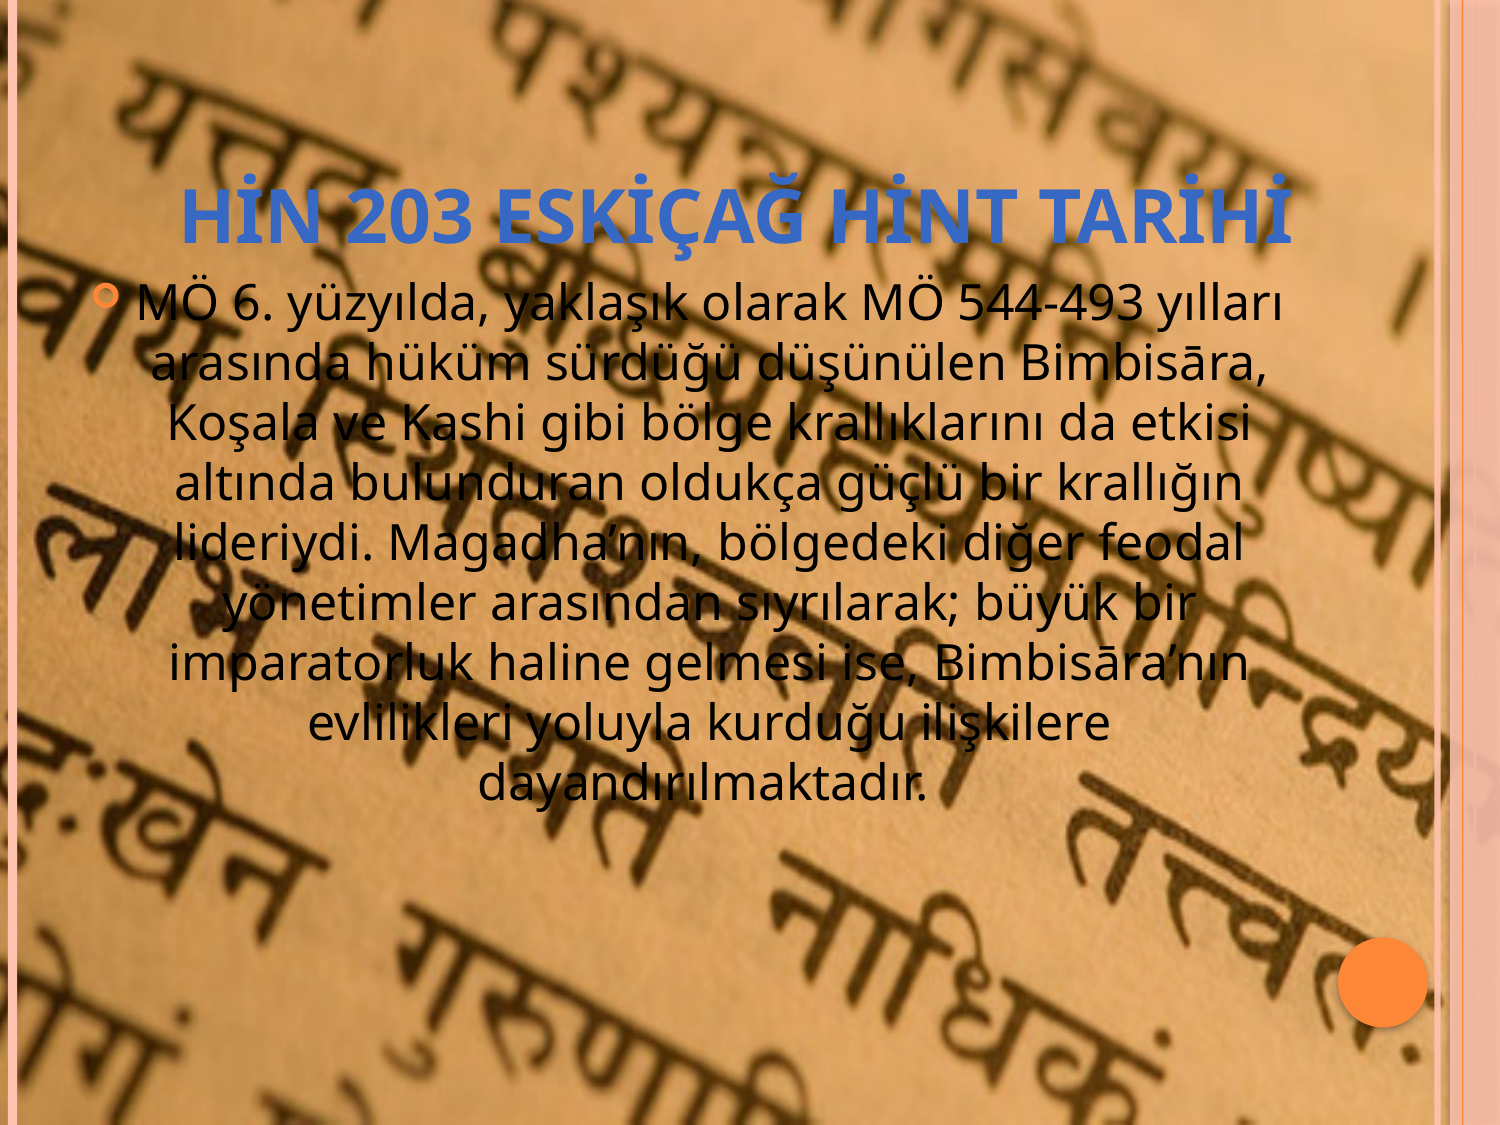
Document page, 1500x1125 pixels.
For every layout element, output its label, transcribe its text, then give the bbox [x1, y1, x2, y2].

picture [18, 0, 1434, 1125]
picture [1441, 0, 1449, 1125]
picture [0, 0, 7, 1125]
text_box [100, 90, 1326, 278]
list MÖ 6. yüzyılda, yaklaşık olarak MÖ 544-493 yılları arasında hüküm sürdüğü düşünülen Bimbisāra, Koşala ve Kashi gibi bölge krallıklarını da etkisi altında bulunduran oldukça güçlü bir krallığın lideriydi. Magadha’nın, bölgedeki diğer feodal yönetimler arasından sıyrılarak; büyük bir imparatorluk haline gelmesi ise, Bimbisāra’nın evlilikleri yoluyla kurduğu ilişkilere dayandırılmaktadır. [75, 262, 1300, 1062]
title Hin 203 eskiçağ hint tarihi [123, 78, 1349, 266]
